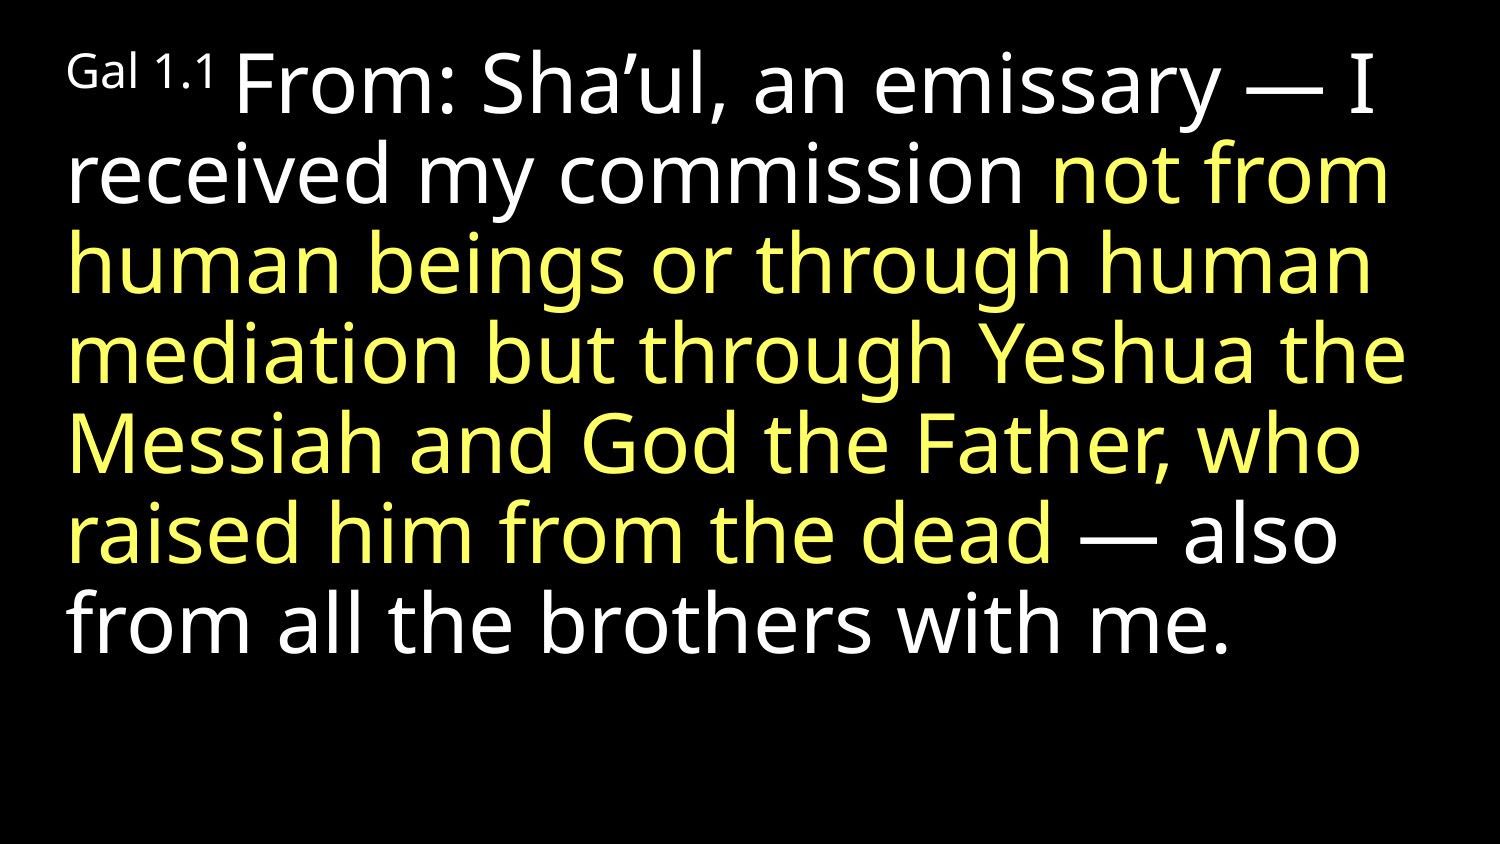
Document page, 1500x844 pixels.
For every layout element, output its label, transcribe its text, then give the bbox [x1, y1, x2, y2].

subtitle Gal 1.1 From: Sha’ul, an emissary — I received my commission not from human beings or through human mediation but through Yeshua the Messiah and God the Father, who raised him from the dead — also from all the brothers with me. [50, 34, 1450, 797]
